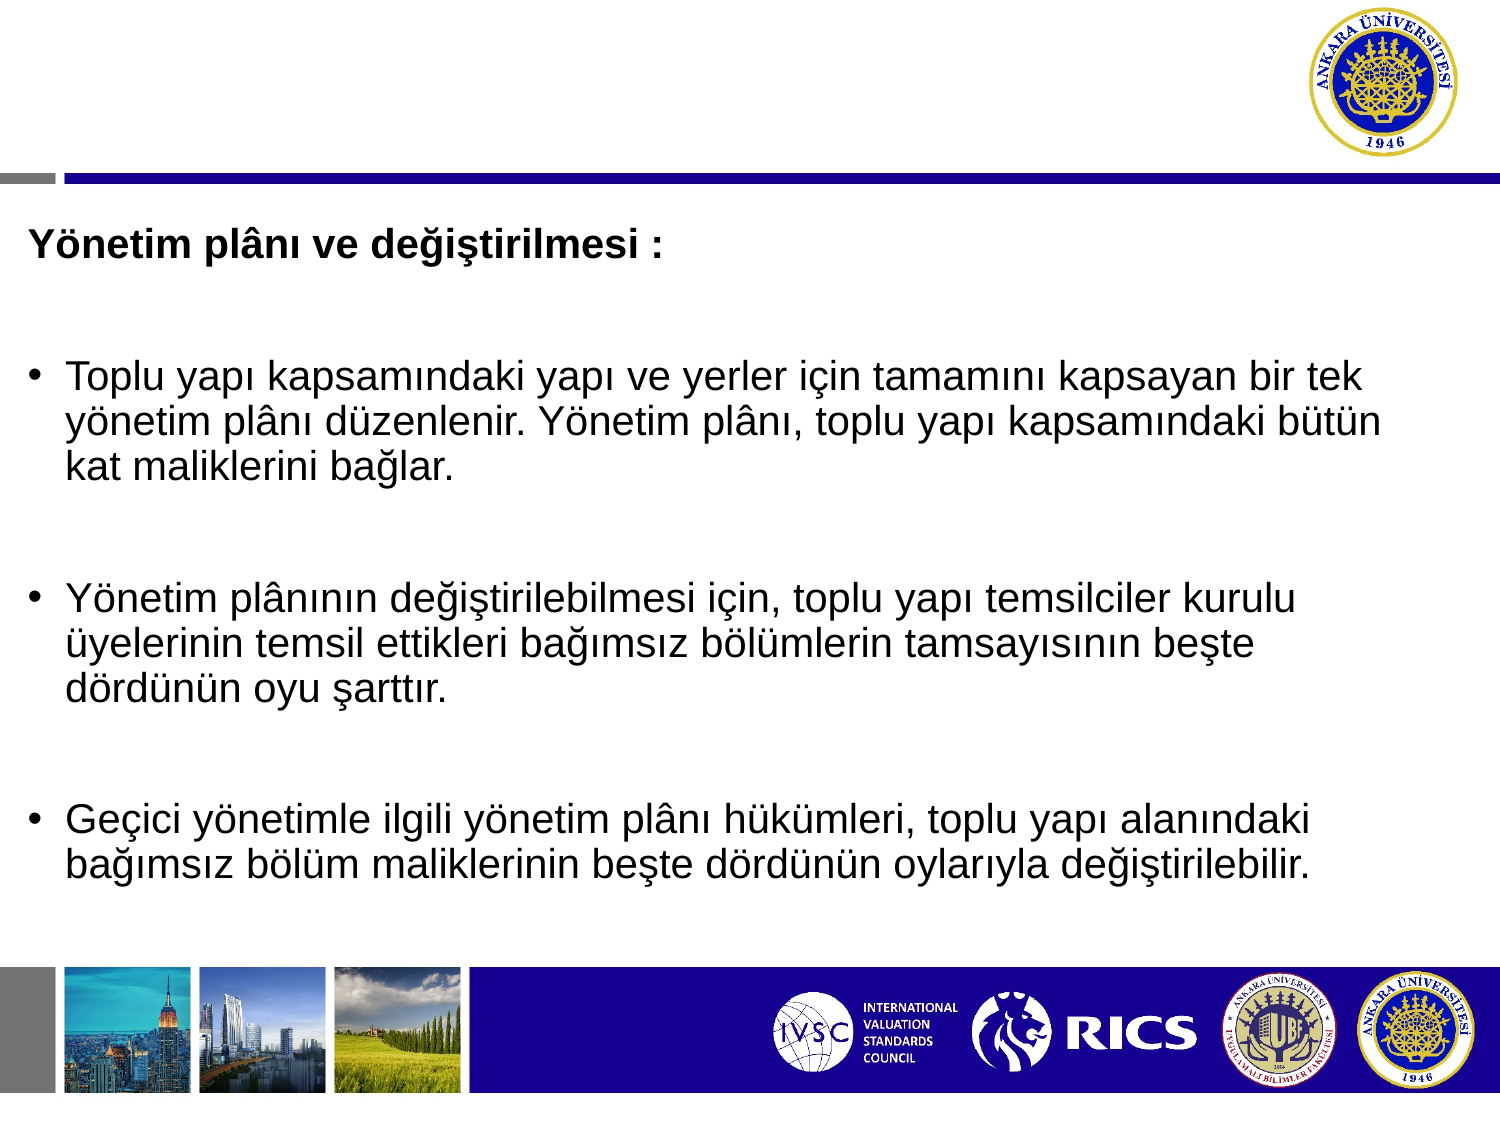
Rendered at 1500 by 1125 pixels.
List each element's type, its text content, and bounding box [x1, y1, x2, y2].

footer [510, 1046, 990, 1103]
picture [0, 0, 1500, 1125]
list Yönetim plânı ve değiştirilmesi : Toplu yapı kapsamındaki yapı ve yerler için tamamını kapsayan bir tek yönetim plânı düzenlenir. Yönetim plânı, toplu yapı kapsamındaki bütün kat maliklerini bağlar. Yönetim plânının değiştirilebilmesi için, toplu yapı temsilciler kurulu üyelerinin temsil ettikleri bağımsız bölümlerin tamsayısının beşte dördünün oyu şarttır. Geçici yönetimle ilgili yönetim plânı hükümleri, toplu yapı alanındaki bağımsız bölüm maliklerinin beşte dördünün oylarıyla değiştirilebilir. [27, 222, 1395, 930]
